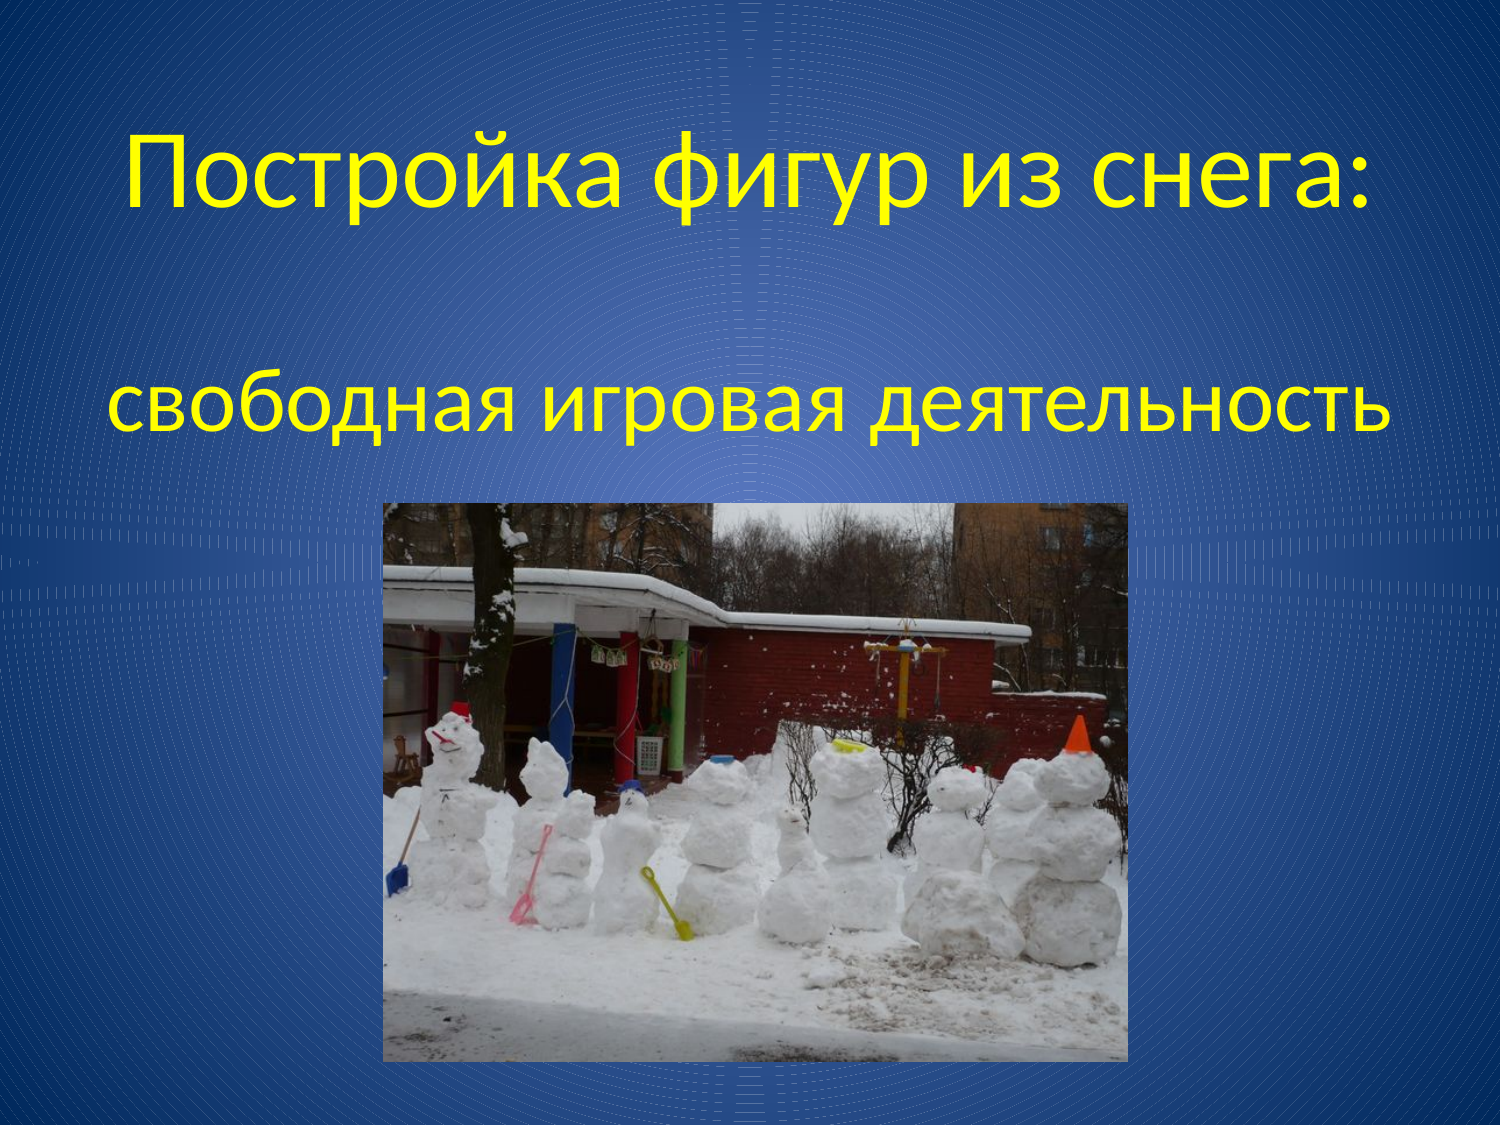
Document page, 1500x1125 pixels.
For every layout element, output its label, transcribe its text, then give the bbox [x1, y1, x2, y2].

title Постройка фигур из снега: свободная игровая деятельность [75, 45, 1425, 610]
picture [383, 503, 1129, 1062]
